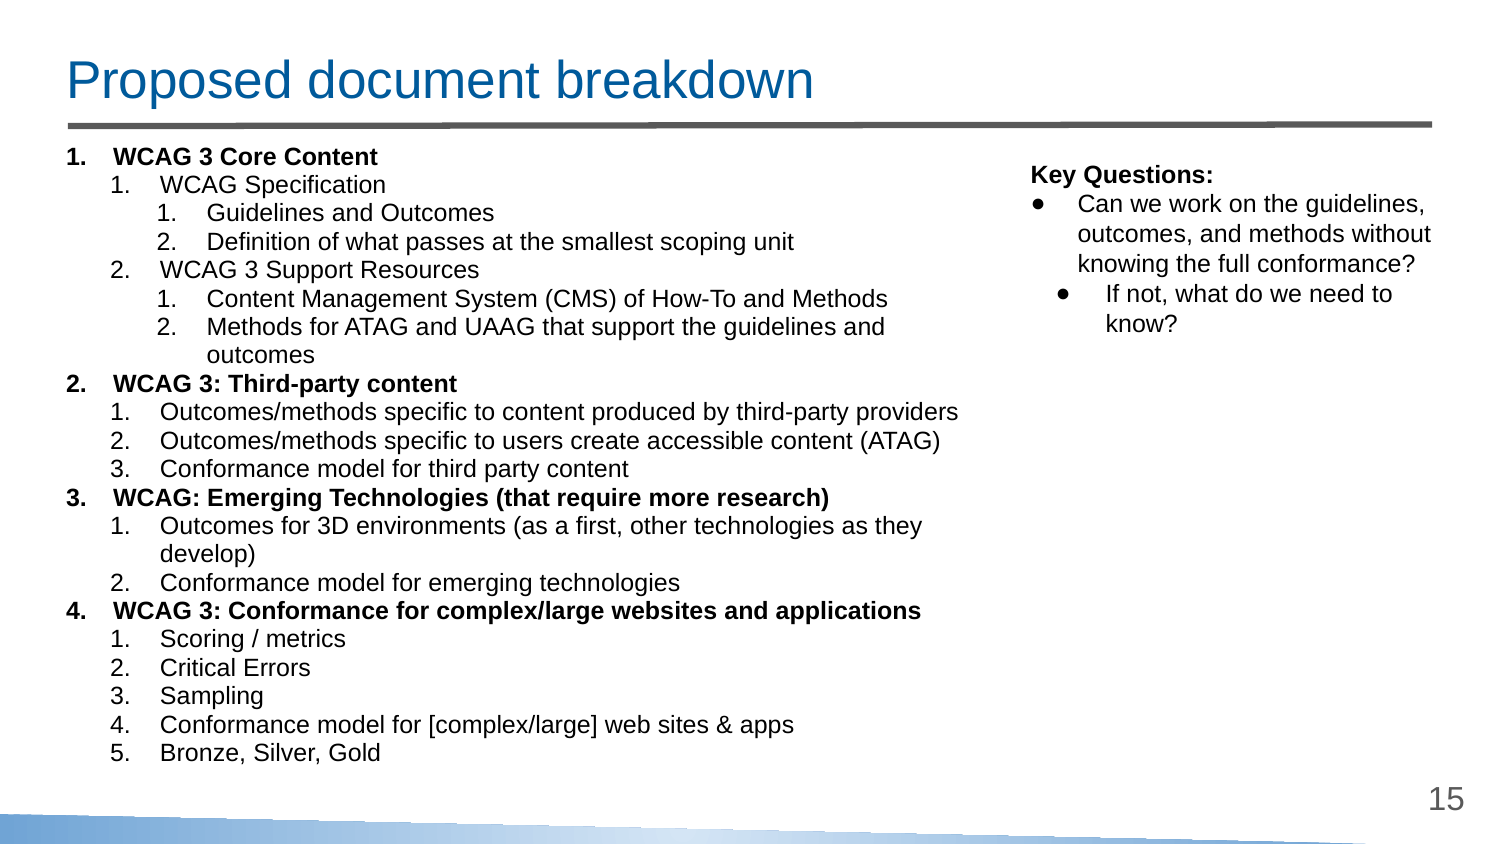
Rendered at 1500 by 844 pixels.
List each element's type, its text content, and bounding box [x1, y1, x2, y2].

list Key Questions: Can we work on the guidelines, outcomes, and methods without knowing the full conformance? If not, what do we need to know? [1015, 143, 1449, 793]
list WCAG 3 Core Content WCAG Specification Guidelines and Outcomes Definition of what passes at the smallest scoping unit WCAG 3 Support Resources Content Management System (CMS) of How-To and Methods Methods for ATAG and UAAG that support the guidelines and outcomes WCAG 3: Third-party content Outcomes/methods specific to content produced by third-party providers Outcomes/methods specific to users create accessible content (ATAG) Conformance model for third party content WCAG: Emerging Technologies (that require more research) Outcomes for 3D environments (as a first, other technologies as they develop) Conformance model for emerging technologies WCAG 3: Conformance for complex/large websites and applications Scoring / metrics Critical Errors Sampling Conformance model for [complex/large] web sites & apps Bronze, Silver, Gold [51, 127, 1007, 830]
slide_number 15 [1389, 764, 1480, 830]
title Proposed document breakdown [51, 30, 1449, 125]
